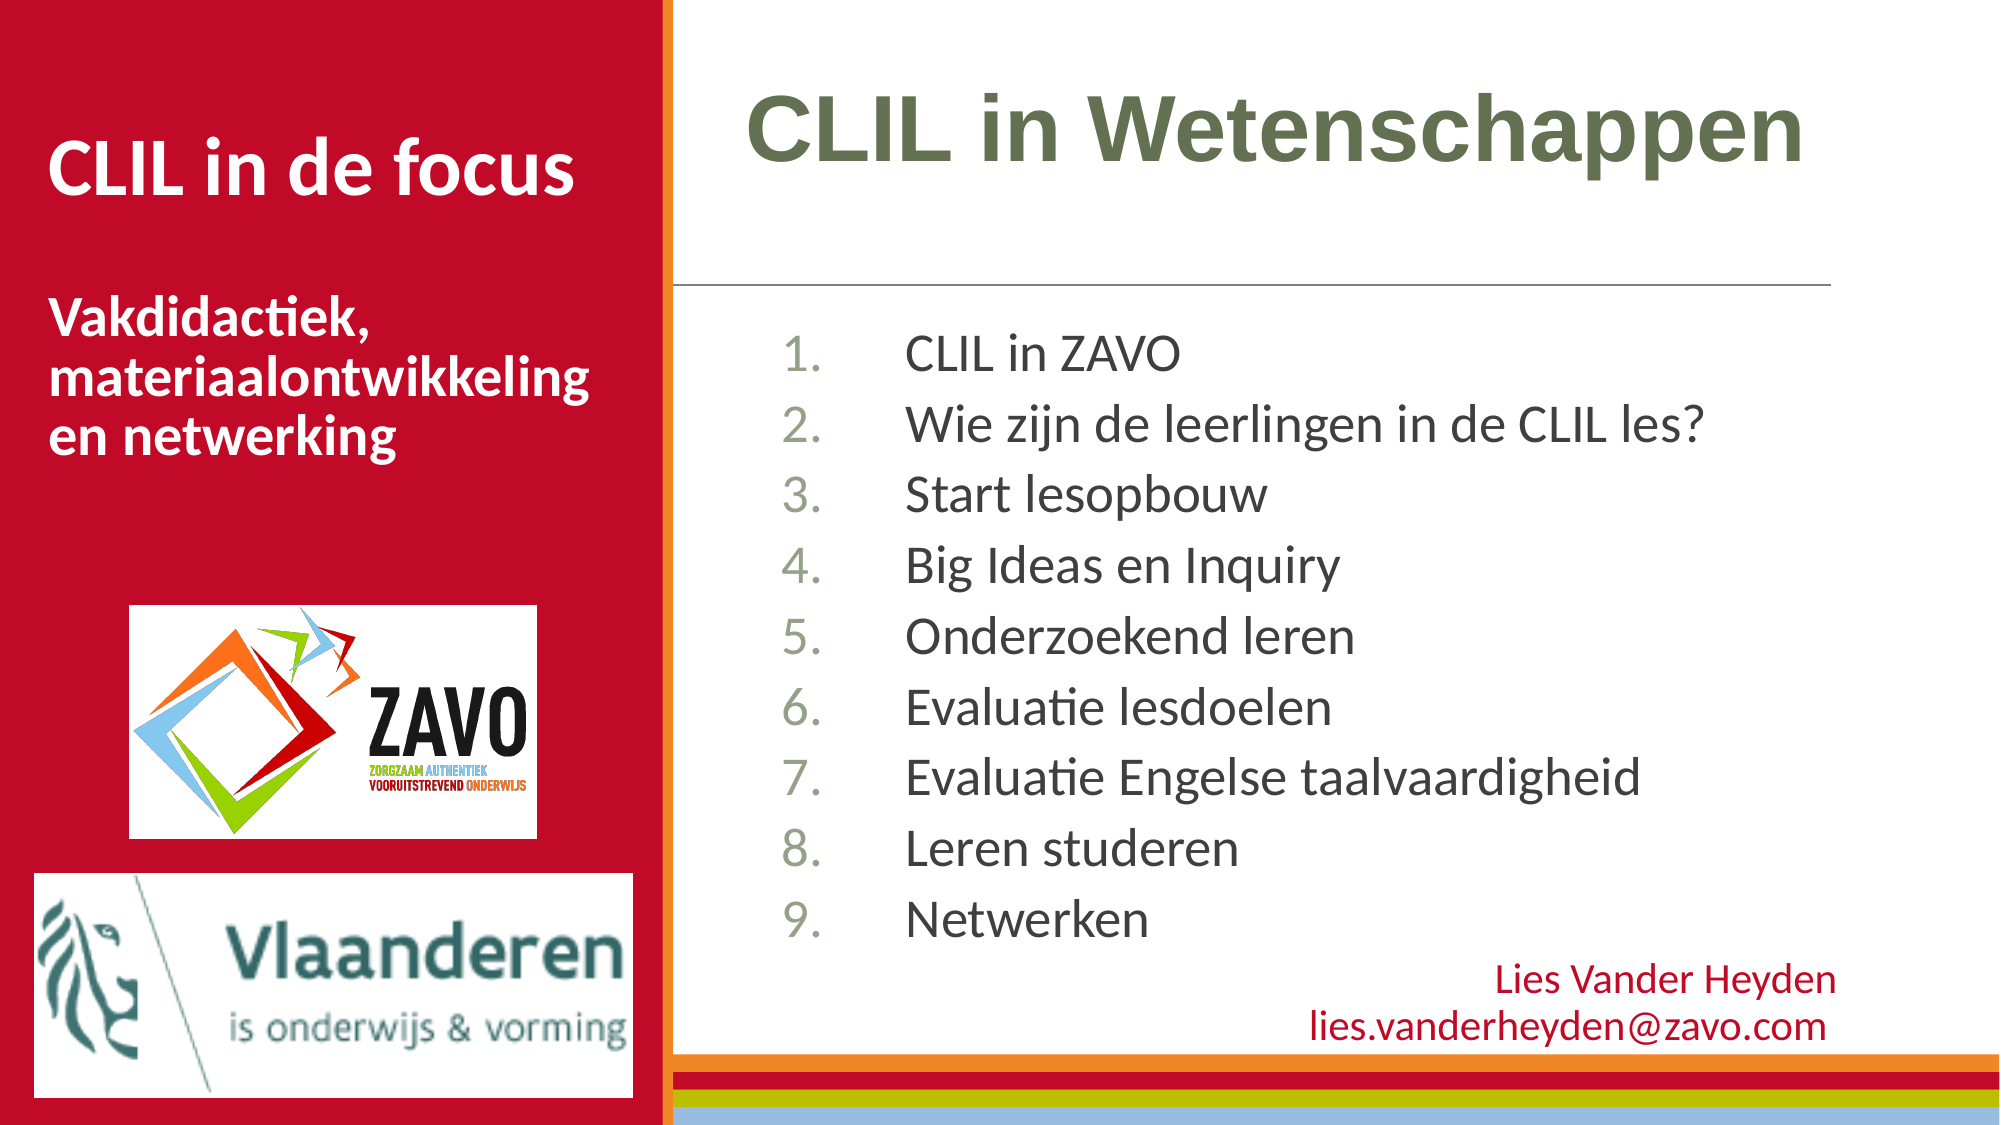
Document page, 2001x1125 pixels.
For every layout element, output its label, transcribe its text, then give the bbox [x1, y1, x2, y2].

picture [128, 604, 538, 840]
title CLIL in de focus Vakdidactiek, materiaalontwikkeling en netwerking [33, 35, 633, 840]
list CLIL in Wetenschappen CLIL in ZAVO Wie zijn de leerlingen in de CLIL les? Start lesopbouw Big Ideas en Inquiry Onderzoekend leren Evaluatie lesdoelen Evaluatie Engelse taalvaardigheid Leren studeren Netwerken Lies Vander Heyden lies.vanderheyden@zavo.com [699, 20, 1853, 1073]
picture [33, 872, 633, 1099]
